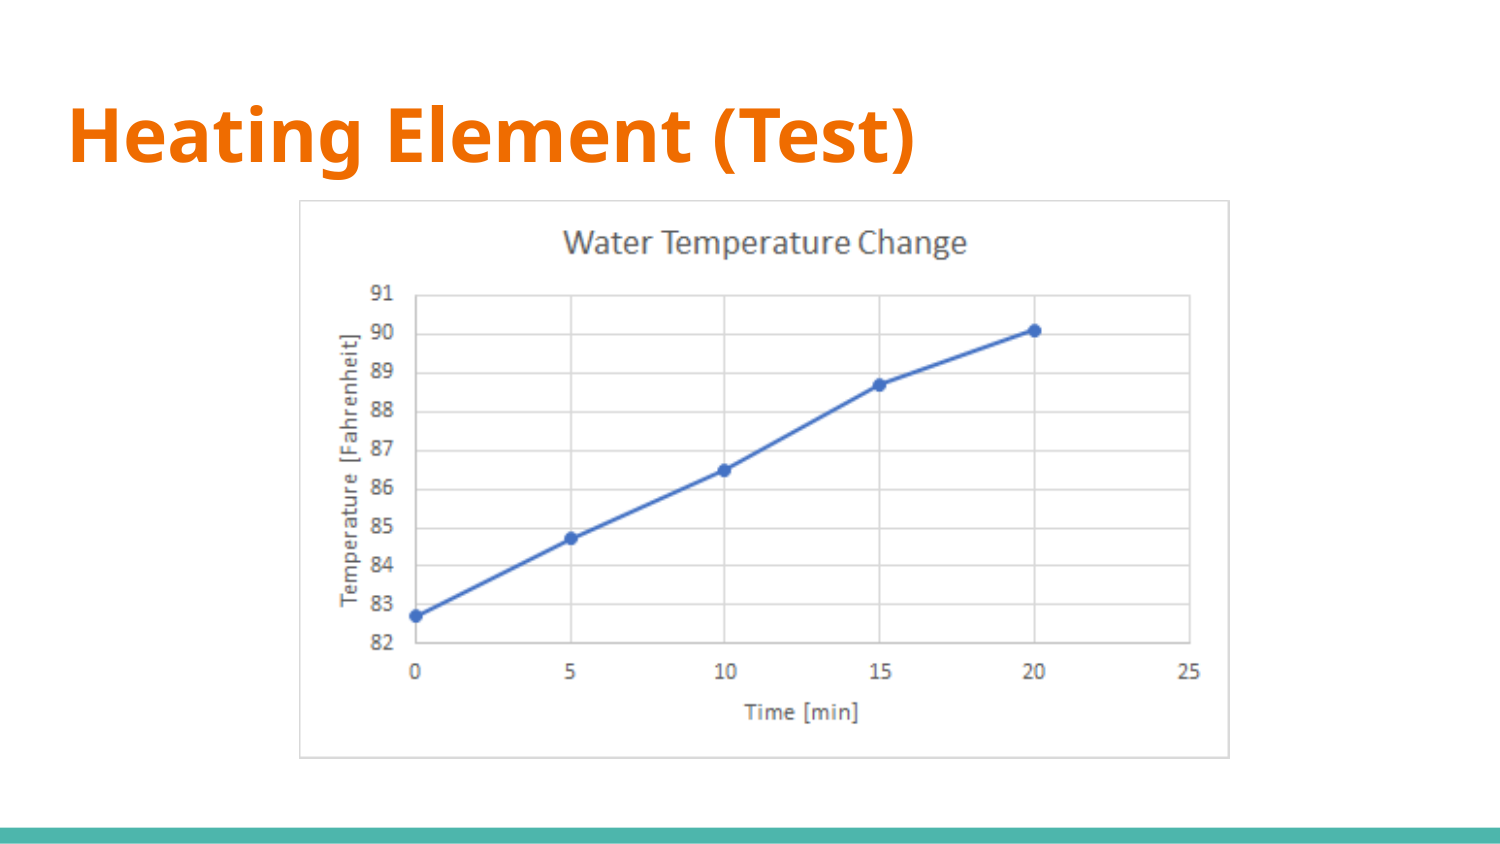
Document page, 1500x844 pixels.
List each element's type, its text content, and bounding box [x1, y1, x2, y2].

picture [298, 200, 1230, 760]
title Heating Element (Test) [51, 72, 1449, 189]
